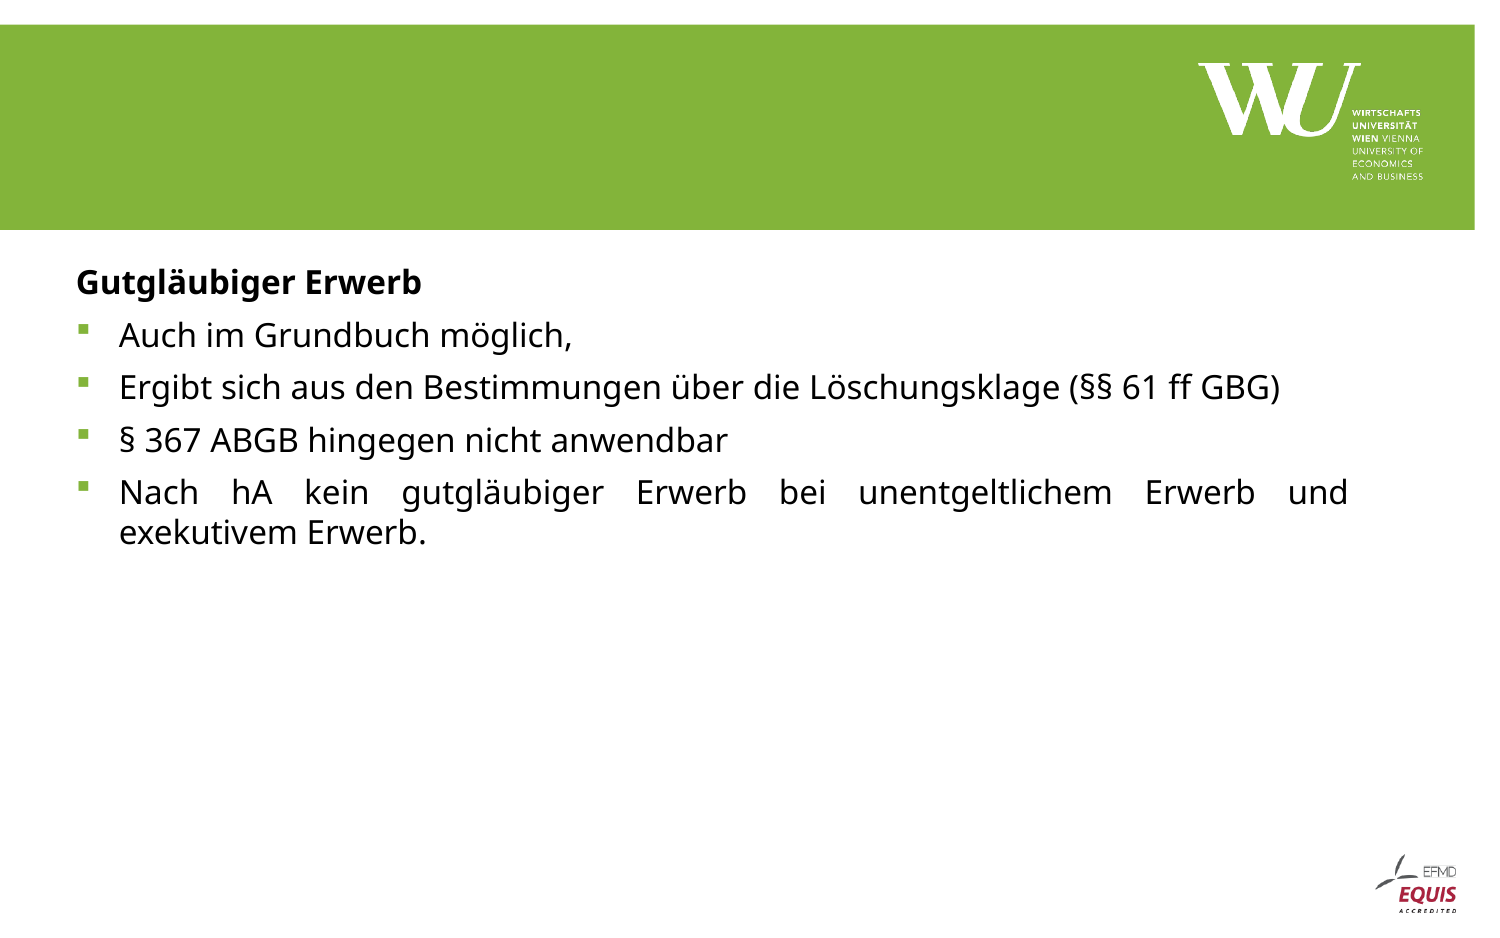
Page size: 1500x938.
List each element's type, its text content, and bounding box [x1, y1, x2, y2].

list Gutgläubiger Erwerb Auch im Grundbuch möglich, Ergibt sich aus den Bestimmungen über die Löschungsklage (§§ 61 ff GBG) § 367 ABGB hingegen nicht anwendbar Nach hA kein gutgläubiger Erwerb bei unentgeltlichem Erwerb und exekutivem Erwerb. [75, 253, 1352, 855]
picture [1198, 63, 1423, 182]
picture [1375, 854, 1456, 913]
